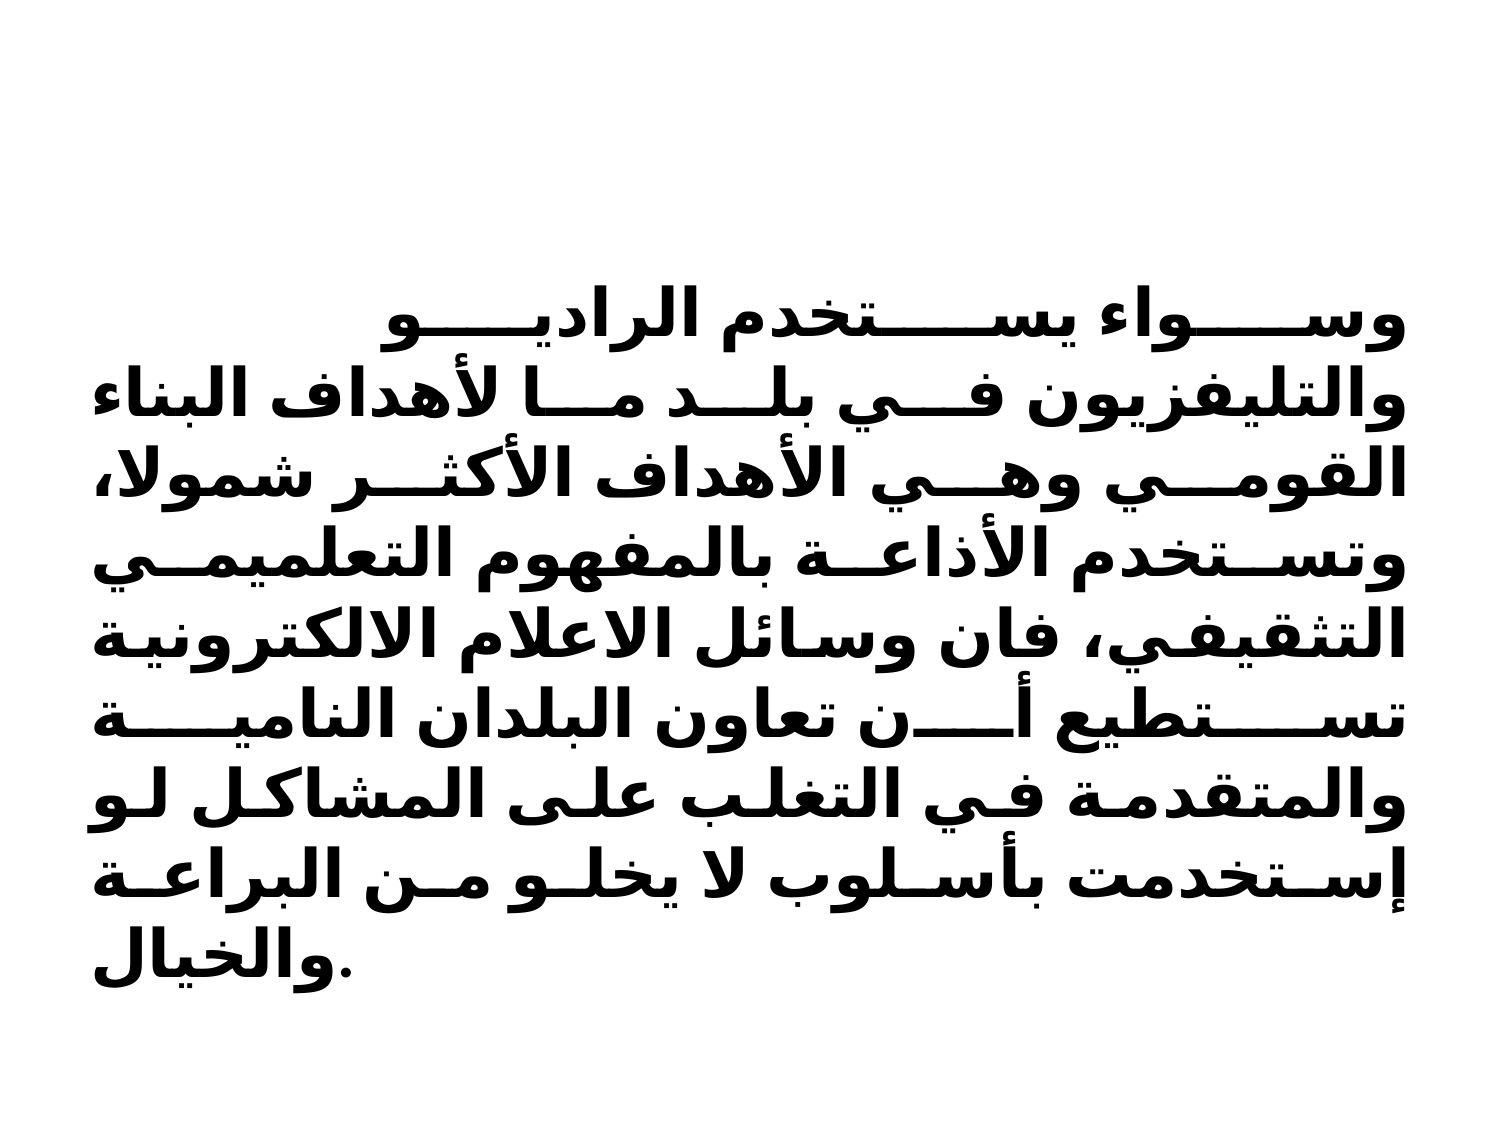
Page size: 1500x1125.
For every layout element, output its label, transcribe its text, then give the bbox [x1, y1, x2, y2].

list وسواء يستخدم الراديو والتليفزيون في بلد ما لأهداف البناء القومي وهي الأهداف الأكثر شمولا، وتستخدم الأذاعة بالمفهوم التعلميمي التثقيفي، فان وسائل الاعلام الالكترونية تستطيع أن تعاون البلدان النامية والمتقدمة في التغلب على المشاكل لو إستخدمت بأسلوب لا يخلو من البراعة والخيال. [75, 262, 1425, 1005]
